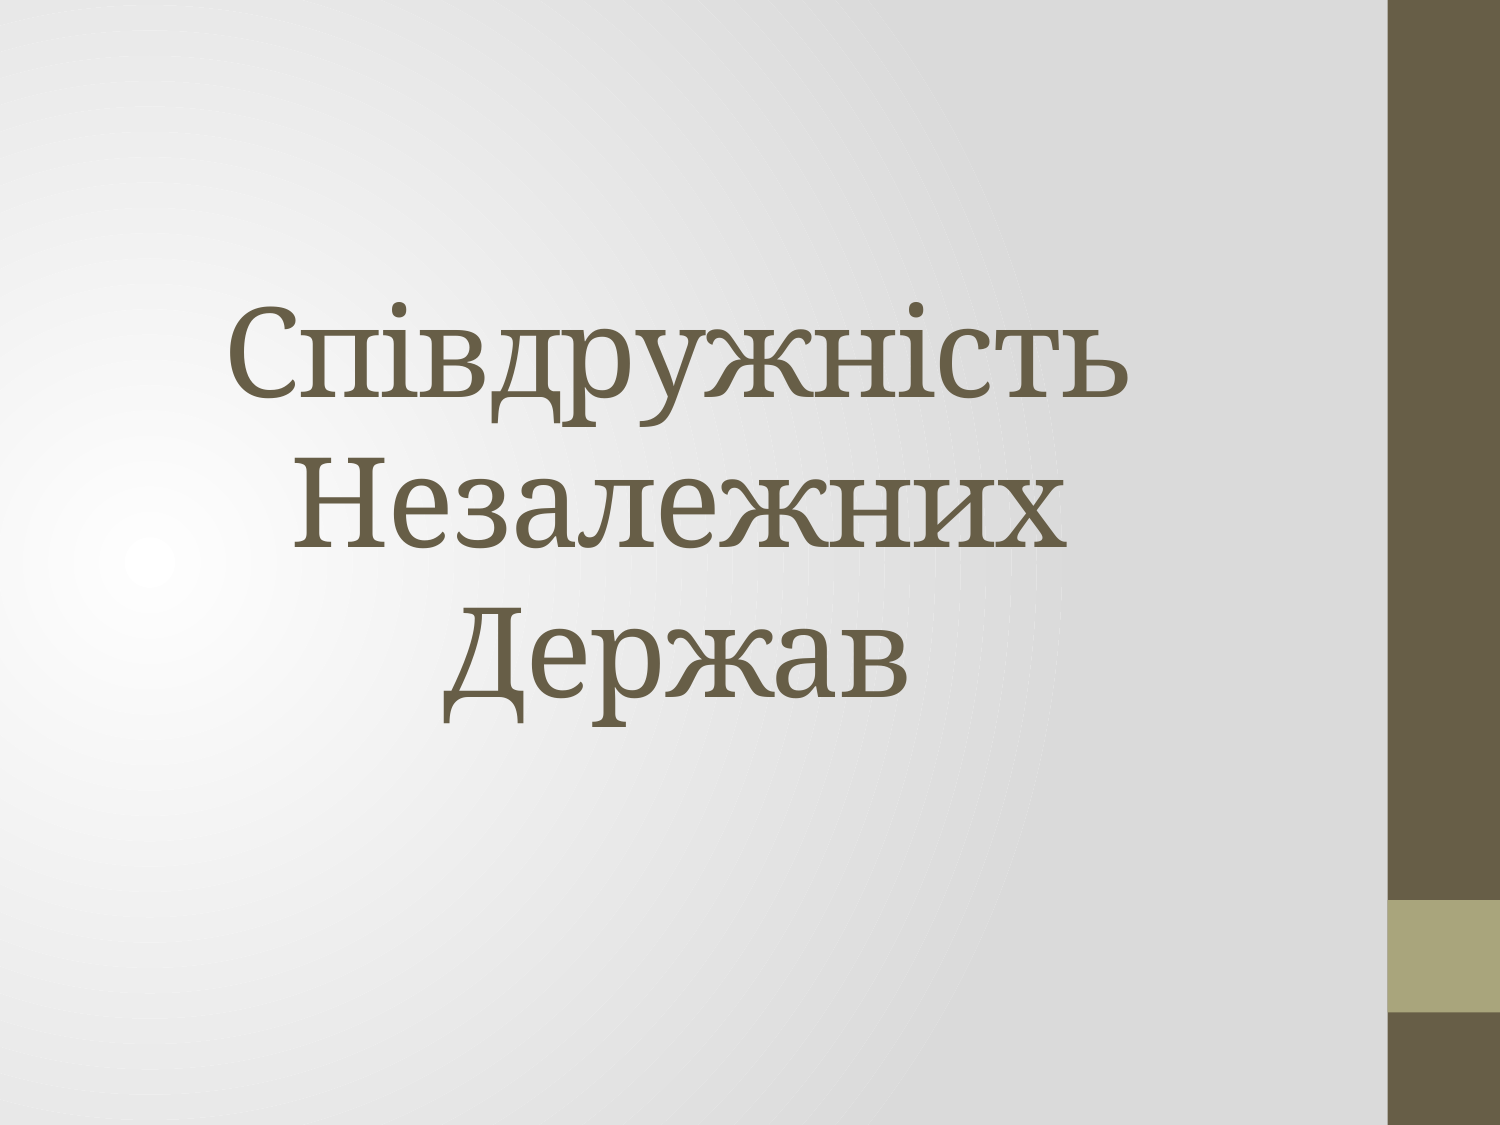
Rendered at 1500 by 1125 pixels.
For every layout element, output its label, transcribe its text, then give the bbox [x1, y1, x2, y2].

title Співдружність Незалежних Держав [53, 196, 1304, 799]
